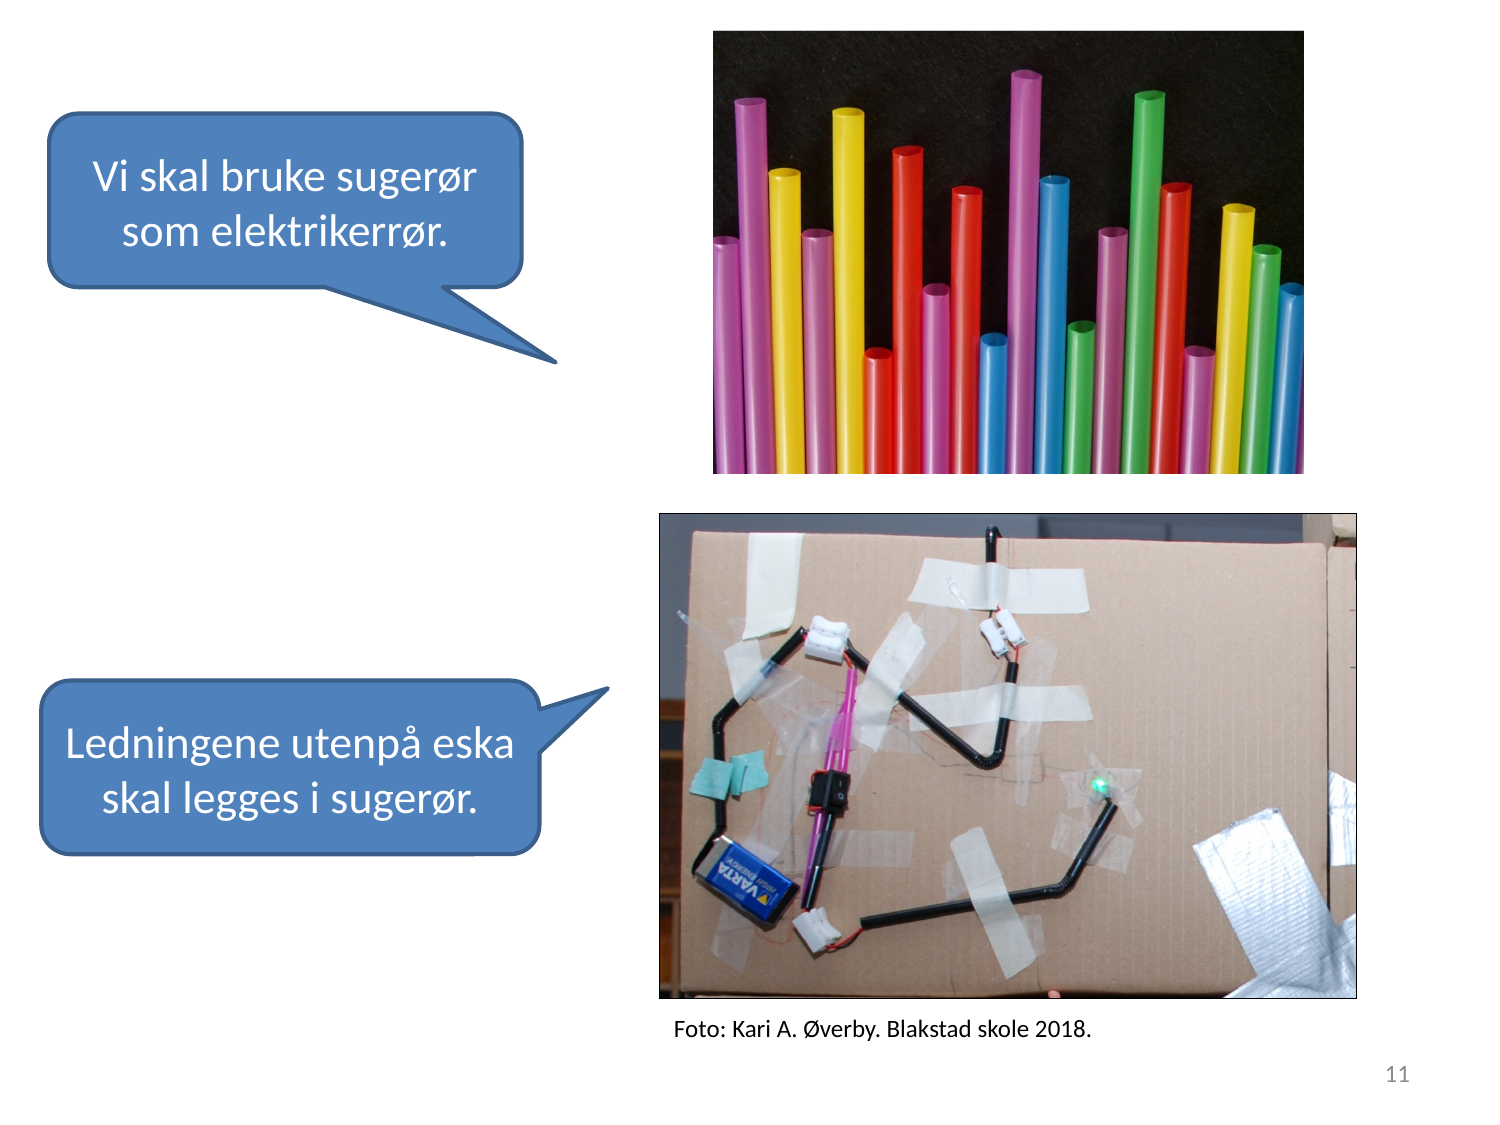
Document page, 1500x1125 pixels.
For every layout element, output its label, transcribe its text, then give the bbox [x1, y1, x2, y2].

picture [658, 512, 1357, 1000]
text_box Foto: Kari A. Øverby. Blakstad skole 2018. [659, 1007, 1156, 1050]
picture [712, 30, 1304, 475]
text_box Vi skal bruke sugerør som elektrikerrør. [47, 111, 558, 365]
text_box Ledningene utenpå eska skal legges i sugerør. [39, 678, 610, 857]
slide_number 11 [1074, 1042, 1425, 1103]
